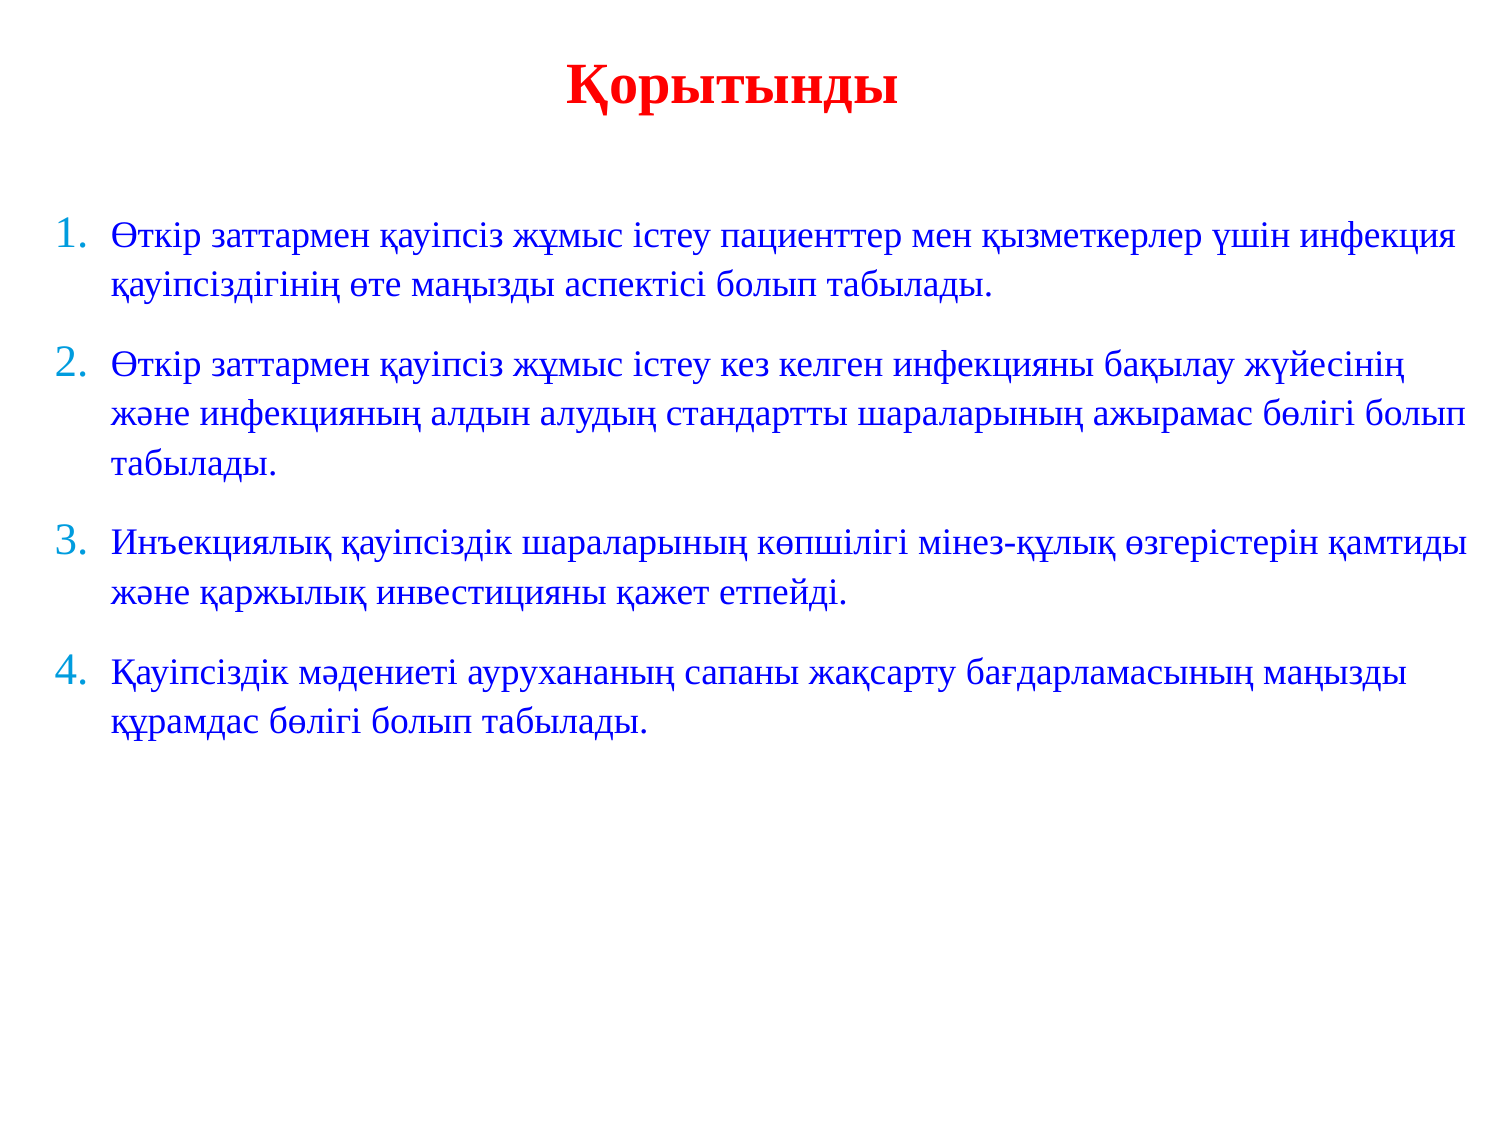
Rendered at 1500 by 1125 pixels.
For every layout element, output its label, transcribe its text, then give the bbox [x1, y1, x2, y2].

list Өткір заттармен қауіпсіз жұмыс істеу пациенттер мен қызметкерлер үшін инфекция қауіпсіздігінің өте маңызды аспектісі болып табылады. Өткір заттармен қауіпсіз жұмыс істеу кез келген инфекцияны бақылау жүйесінің және инфекцияның алдын алудың стандартты шараларының ажырамас бөлігі болып табылады. Инъекциялық қауіпсіздік шараларының көпшілігі мінез-құлық өзгерістерін қамтиды және қаржылық инвестицияны қажет етпейді. Қауіпсіздік мәдениеті аурухананың сапаны жақсарту бағдарламасының маңызды құрамдас бөлігі болып табылады. [51, 200, 1485, 1059]
title Қорытынды [266, 53, 1271, 142]
